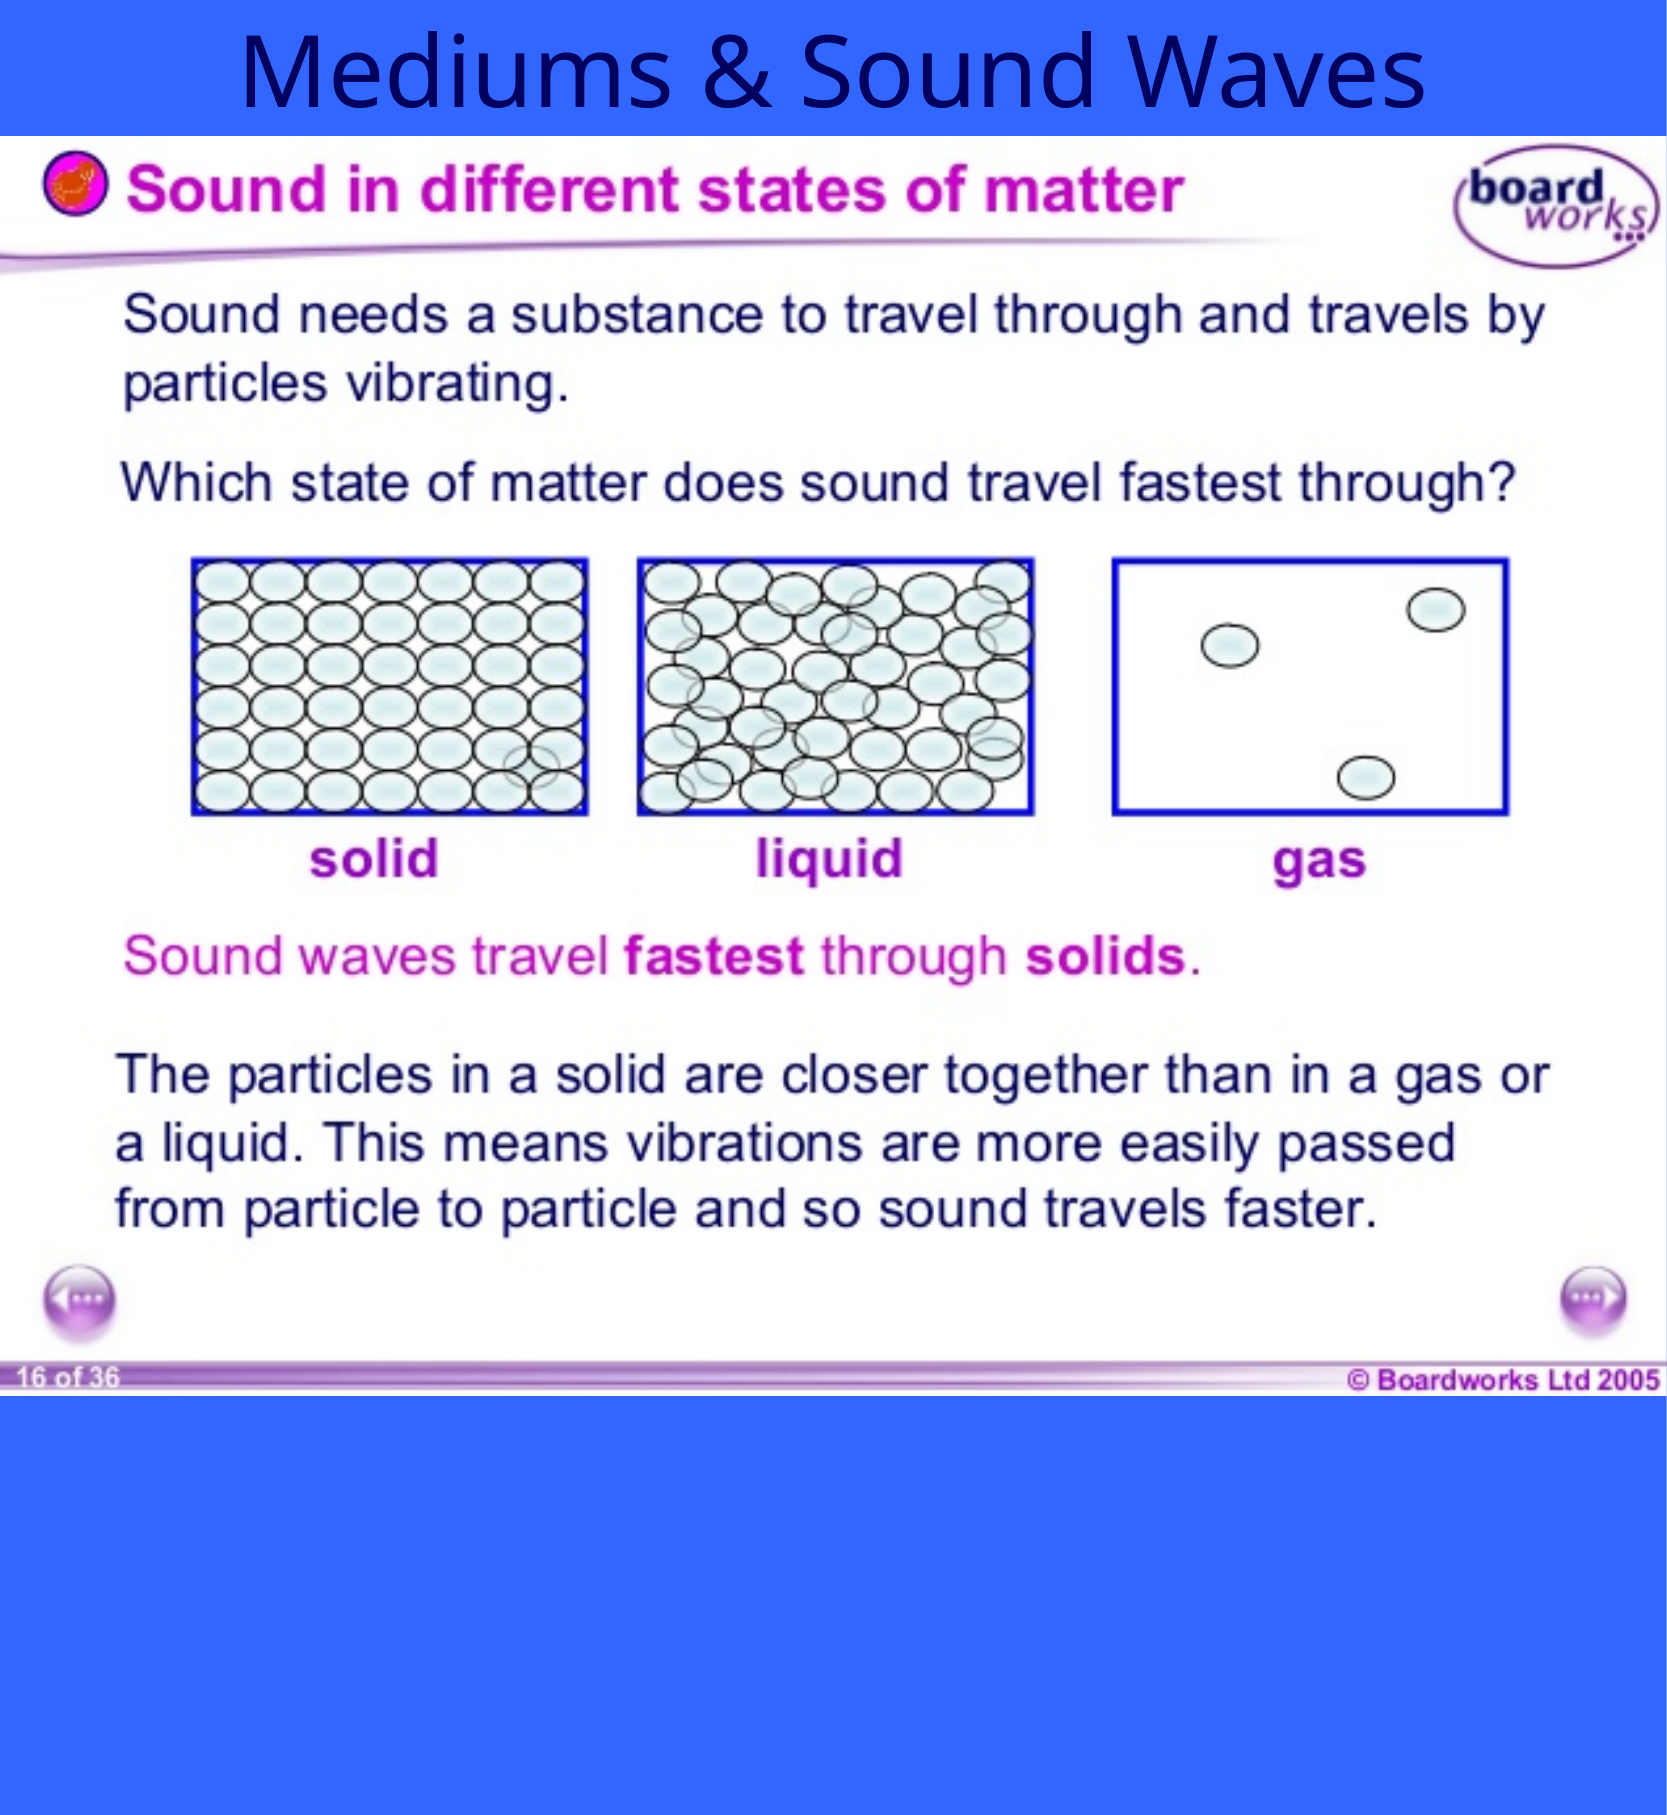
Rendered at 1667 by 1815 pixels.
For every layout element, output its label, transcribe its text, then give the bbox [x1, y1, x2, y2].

text_box Mediums & Sound Waves [0, 0, 1667, 135]
picture [0, 136, 1667, 1396]
